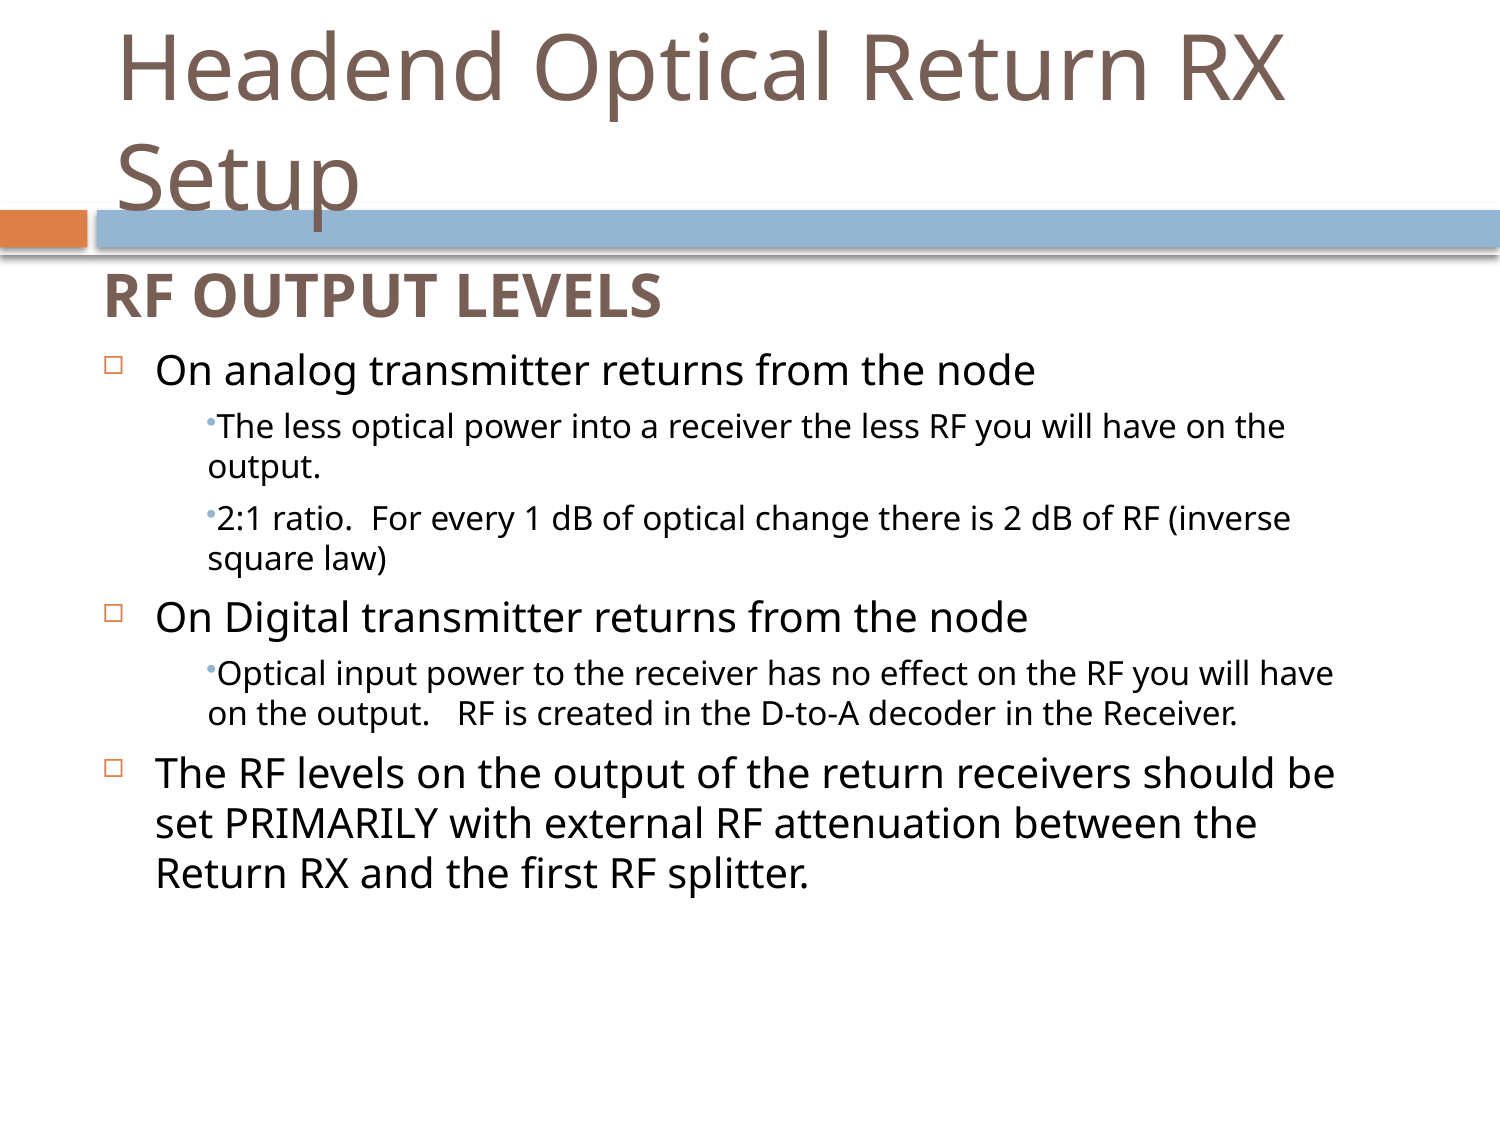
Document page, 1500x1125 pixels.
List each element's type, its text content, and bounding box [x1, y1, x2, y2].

list RF OUTPUT LEVELS On analog transmitter returns from the node The less optical power into a receiver the less RF you will have on the output. 2:1 ratio. For every 1 dB of optical change there is 2 dB of RF (inverse square law) On Digital transmitter returns from the node Optical input power to the receiver has no effect on the RF you will have on the output. RF is created in the D-to-A decoder in the Receiver. The RF levels on the output of the return receivers should be set PRIMARILY with external RF attenuation between the Return RX and the first RF splitter. [87, 249, 1391, 1063]
title Headend Optical Return RX Setup [100, 37, 1438, 200]
